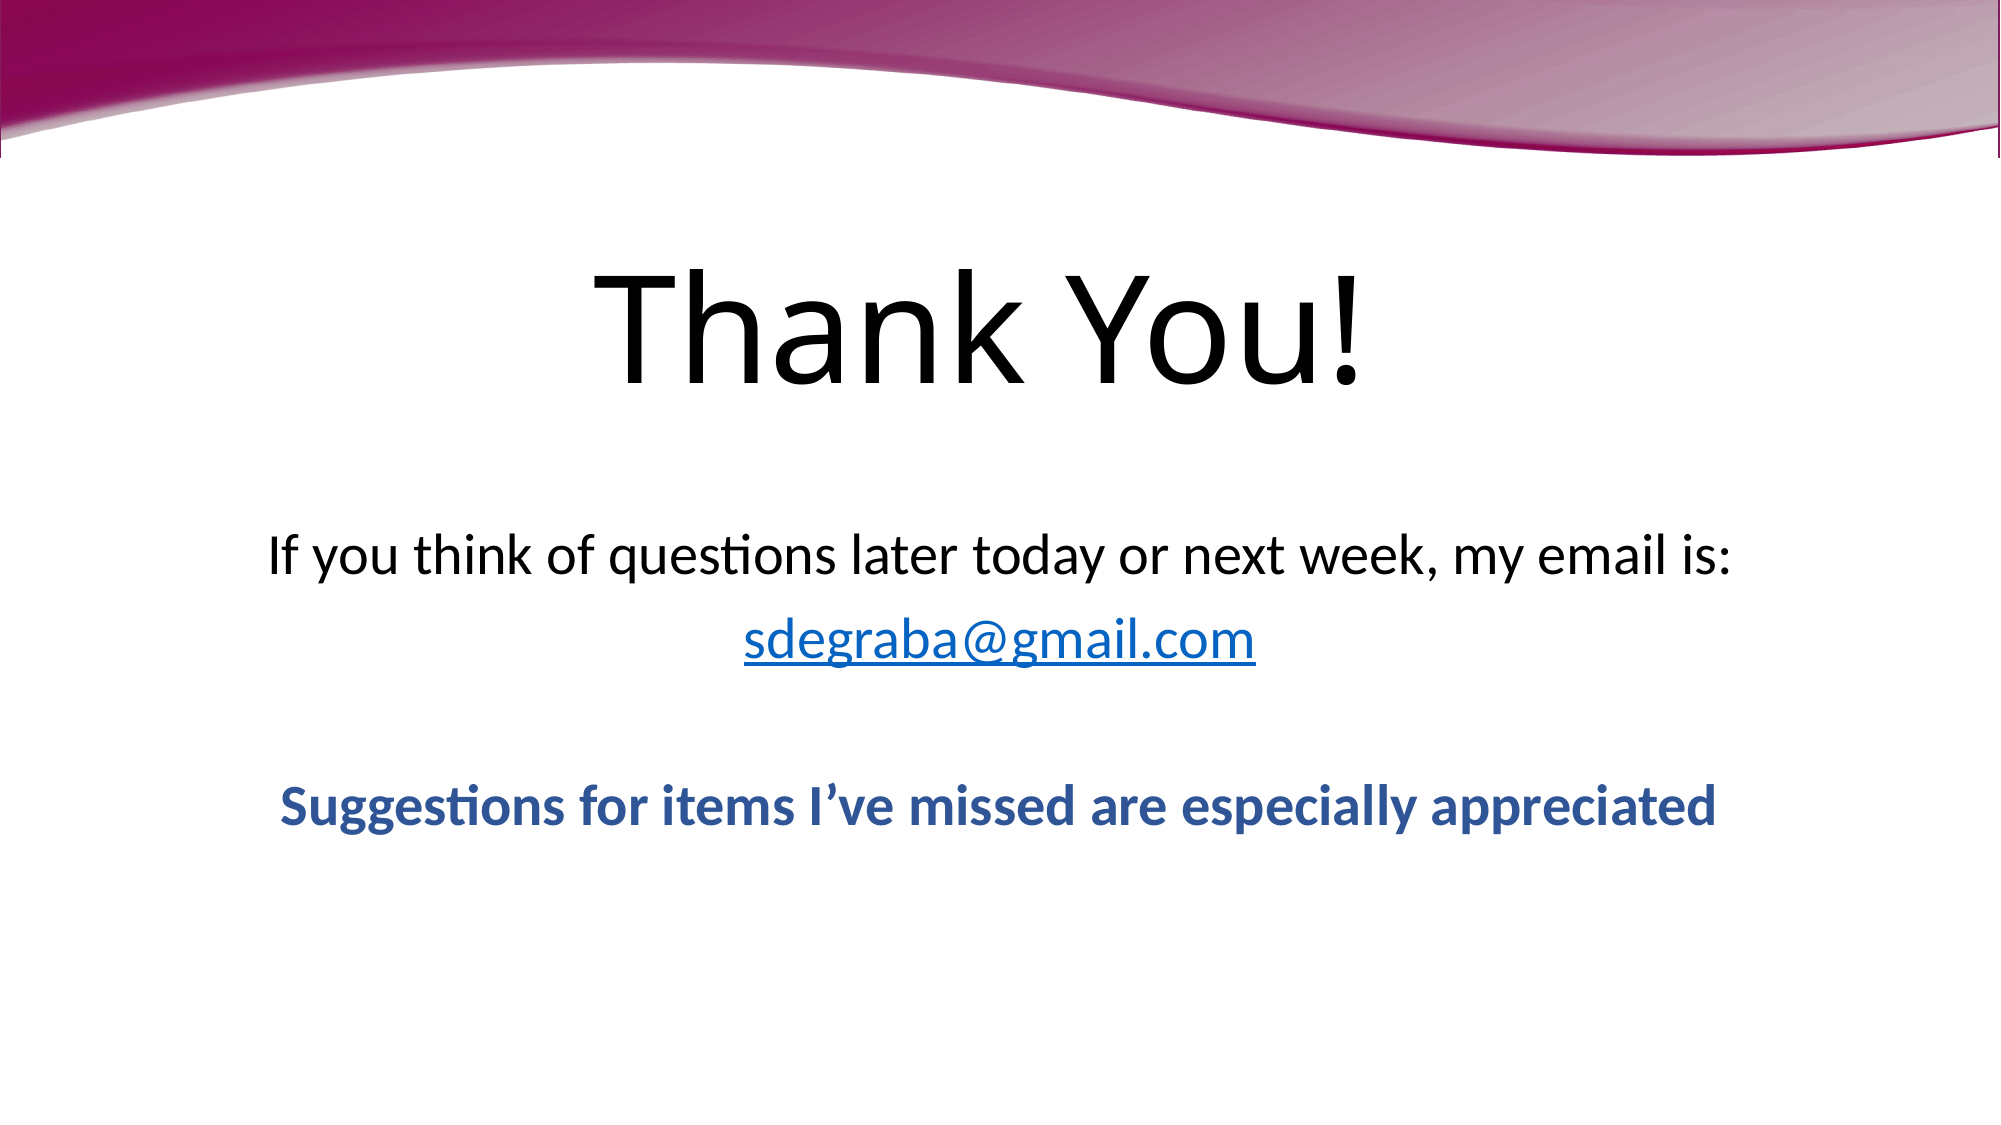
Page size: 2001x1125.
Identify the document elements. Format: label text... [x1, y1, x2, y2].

title Thank You! [137, 226, 1863, 444]
list If you think of questions later today or next week, my email is: sdegraba@gmail.com Suggestions for items I’ve missed are especially appreciated [137, 516, 1863, 899]
picture [0, 0, 2000, 158]
